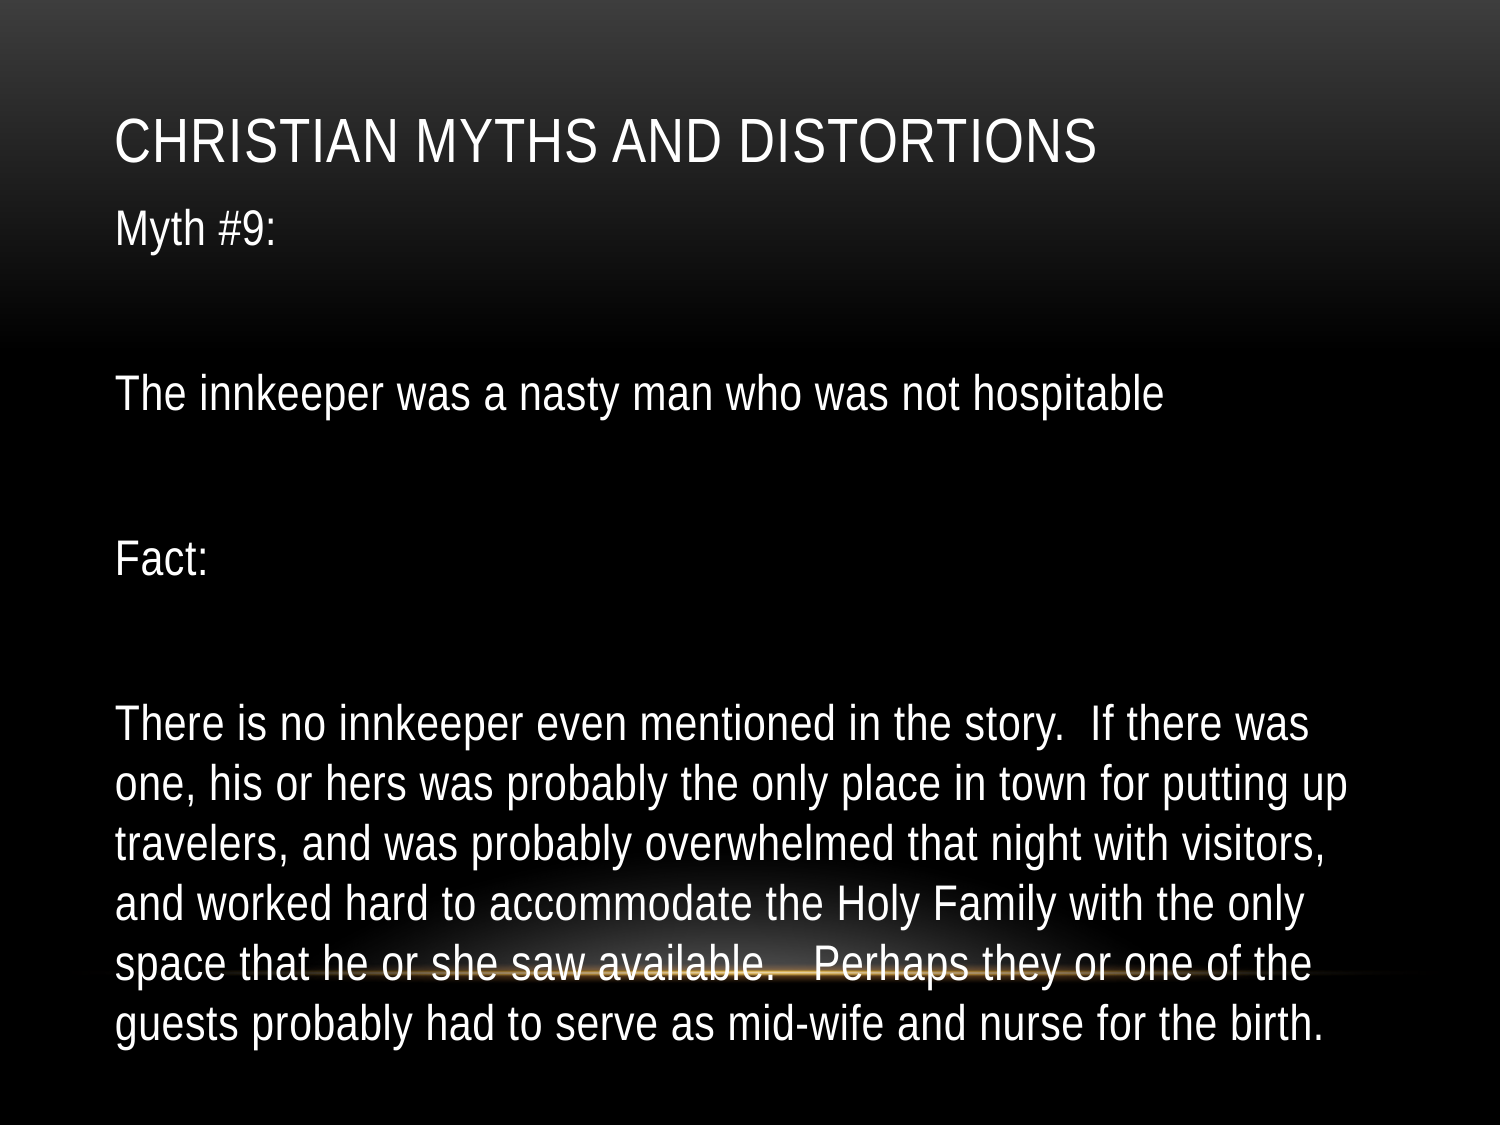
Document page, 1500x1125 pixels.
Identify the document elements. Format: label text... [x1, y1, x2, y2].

title Christian myths and distortions [99, 75, 1400, 183]
list Myth #9: The innkeeper was a nasty man who was not hospitable Fact: There is no innkeeper even mentioned in the story. If there was one, his or hers was probably the only place in town for putting up travelers, and was probably overwhelmed that night with visitors, and worked hard to accommodate the Holy Family with the only space that he or she saw available. Perhaps they or one of the guests probably had to serve as mid-wife and nurse for the birth. [99, 187, 1400, 863]
picture [0, 0, 1500, 1125]
